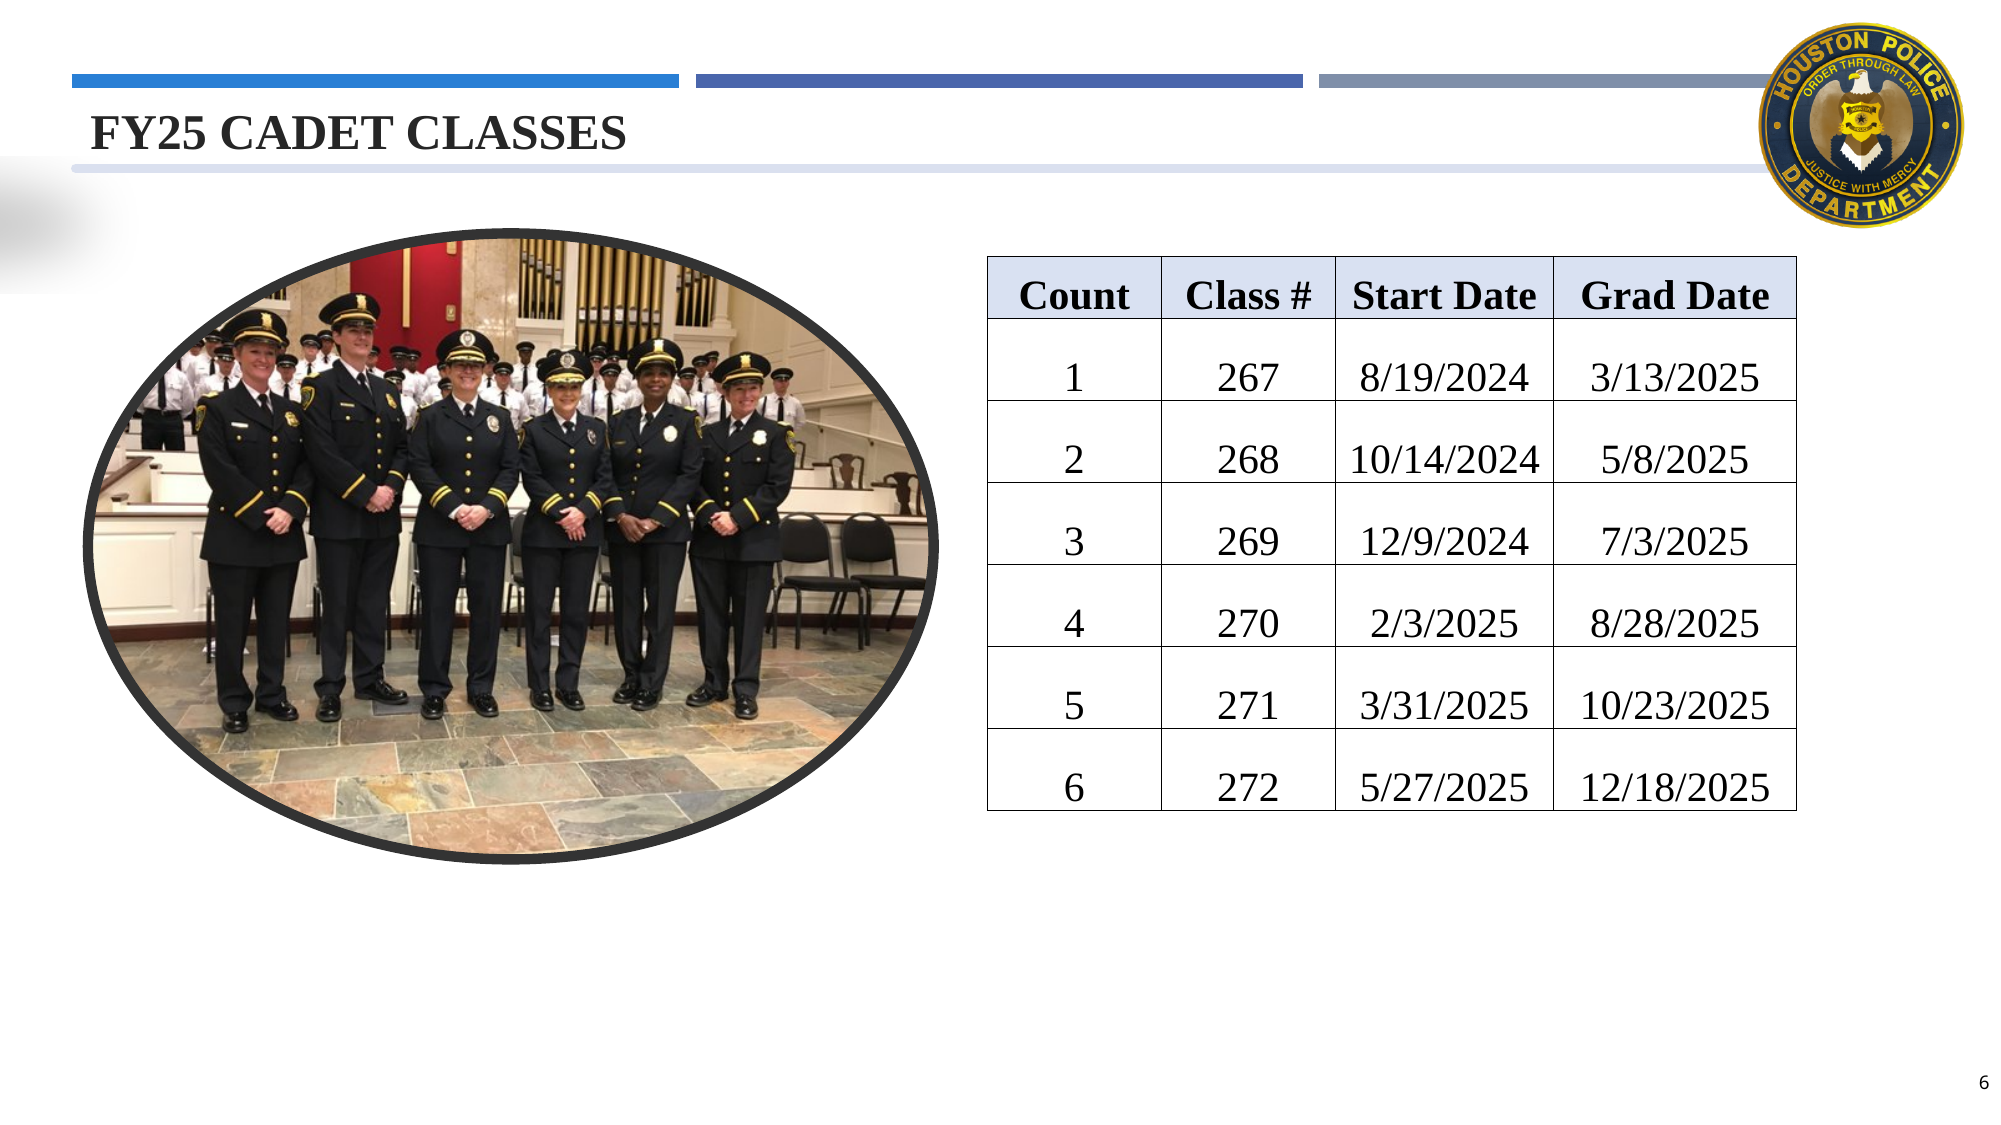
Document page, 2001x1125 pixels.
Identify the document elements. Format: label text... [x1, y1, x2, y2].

table_cell 3/31/2025 [1336, 647, 1553, 728]
table_cell 6 [988, 729, 1161, 810]
table_cell 12/18/2025 [1554, 729, 1796, 810]
text_box 6 [1554, 1063, 2000, 1124]
table_cell 5/8/2025 [1554, 401, 1796, 482]
table_cell 267 [1162, 319, 1335, 400]
table_cell 5 [988, 647, 1161, 728]
table_cell 269 [1162, 483, 1335, 564]
table_header Grad Date [1554, 257, 1796, 318]
picture [87, 232, 935, 860]
table_cell 2/3/2025 [1336, 565, 1553, 646]
table_cell 3 [988, 483, 1161, 564]
table_cell 10/23/2025 [1554, 647, 1796, 728]
table_cell 10/14/2024 [1336, 401, 1553, 482]
table_cell 2 [988, 401, 1161, 482]
table_cell 1 [988, 319, 1161, 400]
table_cell 270 [1162, 565, 1335, 646]
table_cell 271 [1162, 647, 1335, 728]
table_header Start Date [1336, 257, 1553, 318]
table_header Class # [1162, 257, 1335, 318]
table_cell 272 [1162, 729, 1335, 810]
table_cell 7/3/2025 [1554, 483, 1796, 564]
table_cell 12/9/2024 [1336, 483, 1553, 564]
table_header Count [988, 257, 1161, 318]
table_cell 268 [1162, 401, 1335, 482]
picture [1754, 19, 1968, 232]
table_cell 8/19/2024 [1336, 319, 1553, 400]
table_cell 3/13/2025 [1554, 319, 1796, 400]
text_box FY25 CADET CLASSES [75, 91, 1745, 167]
table_cell 4 [988, 565, 1161, 646]
table_cell 8/28/2025 [1554, 565, 1796, 646]
table_cell 5/27/2025 [1336, 729, 1553, 810]
